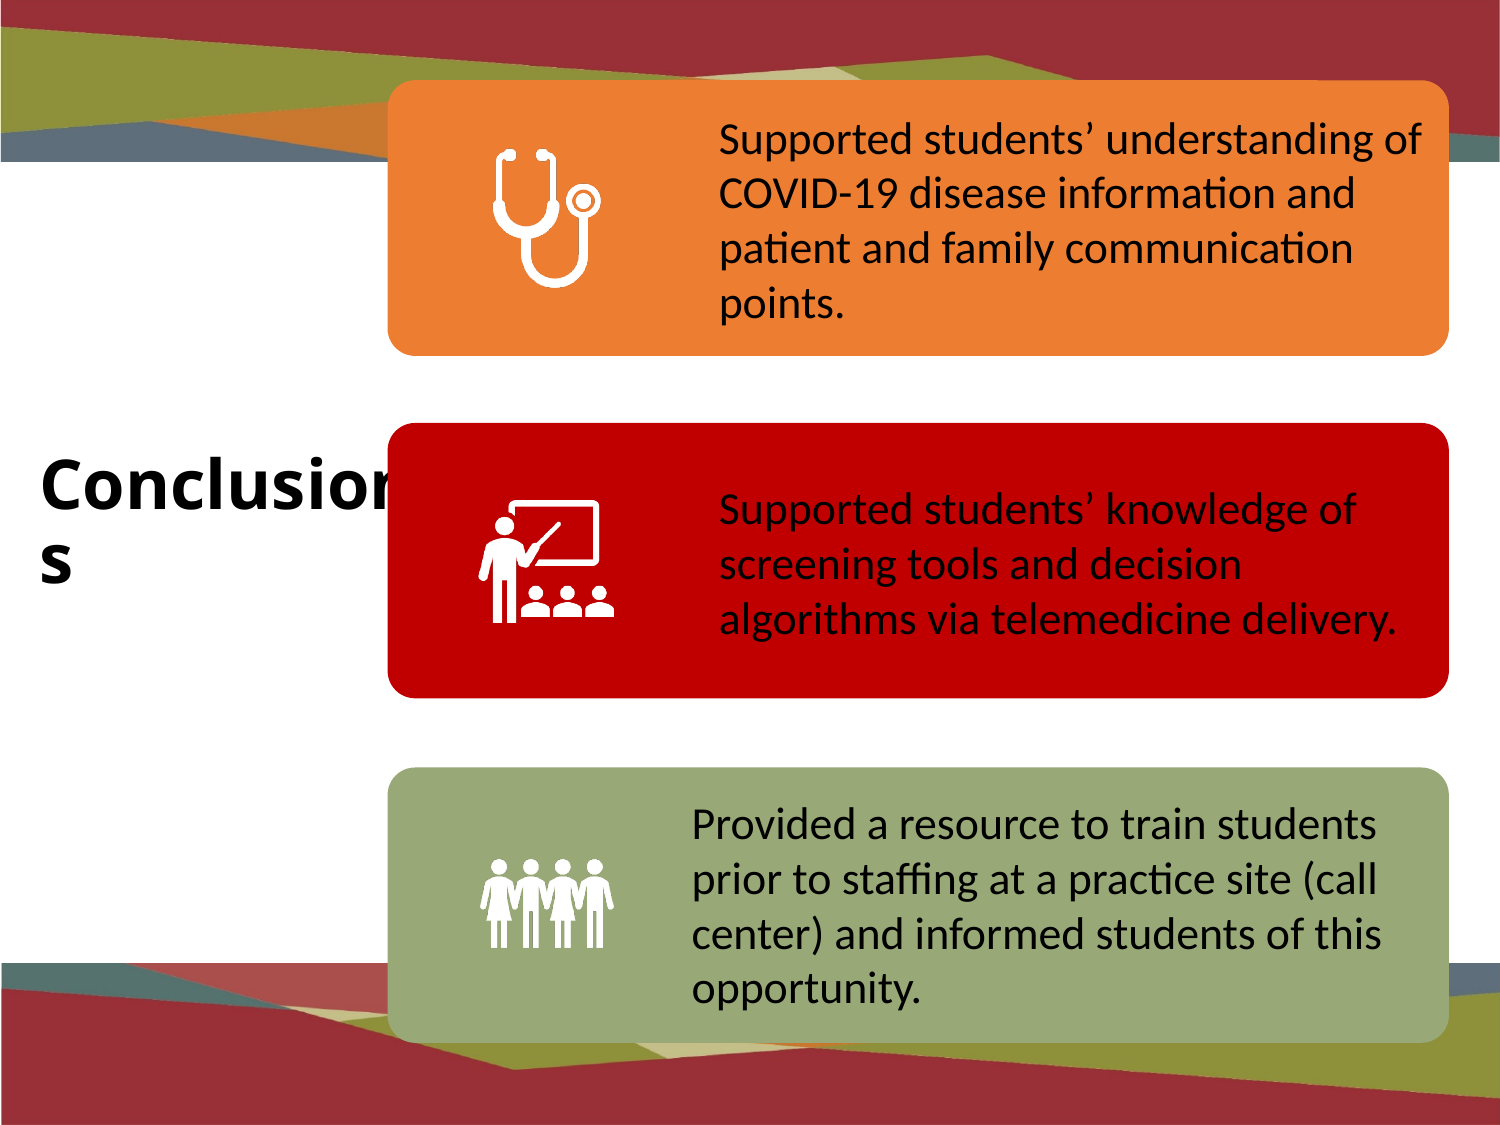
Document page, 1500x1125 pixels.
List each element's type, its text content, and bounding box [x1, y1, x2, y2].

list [402, 78, 1465, 1043]
picture [2, 963, 1500, 1125]
picture [0, 0, 1500, 162]
title Conclusions [24, 432, 393, 617]
